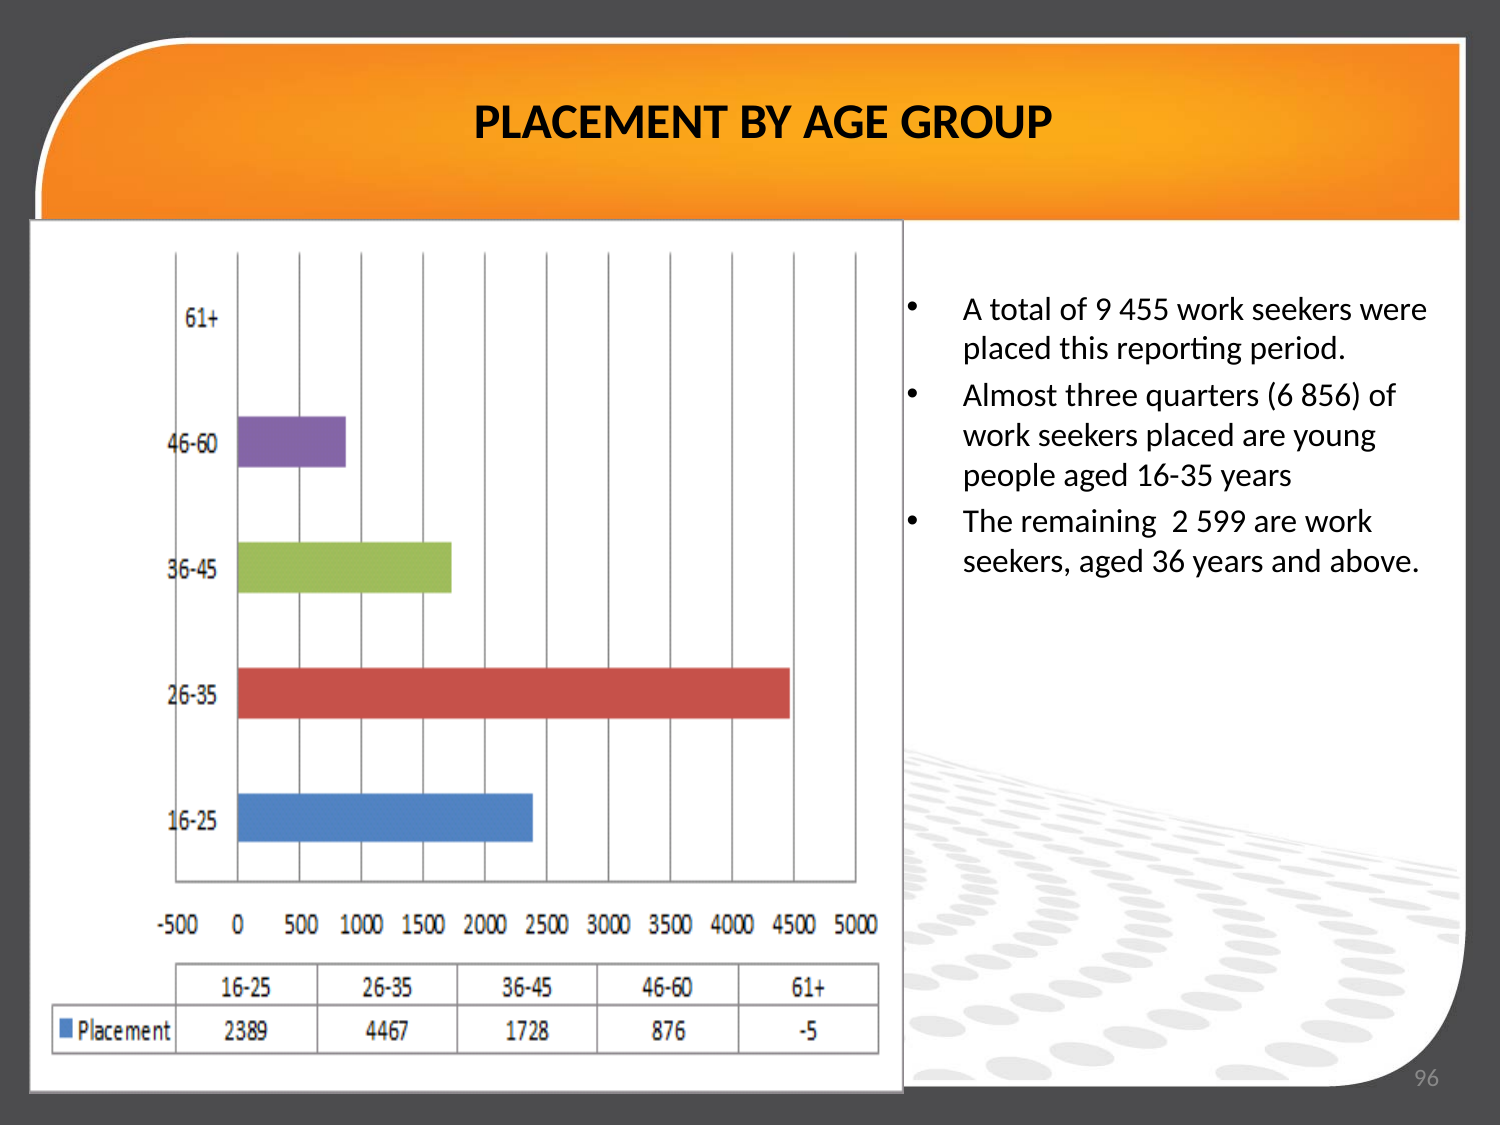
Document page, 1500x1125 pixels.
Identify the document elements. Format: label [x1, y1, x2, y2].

list [904, 232, 1450, 1006]
chart [29, 219, 904, 1095]
title [88, 54, 1439, 232]
slide_number [1104, 1046, 1455, 1107]
picture [0, 0, 1500, 1125]
